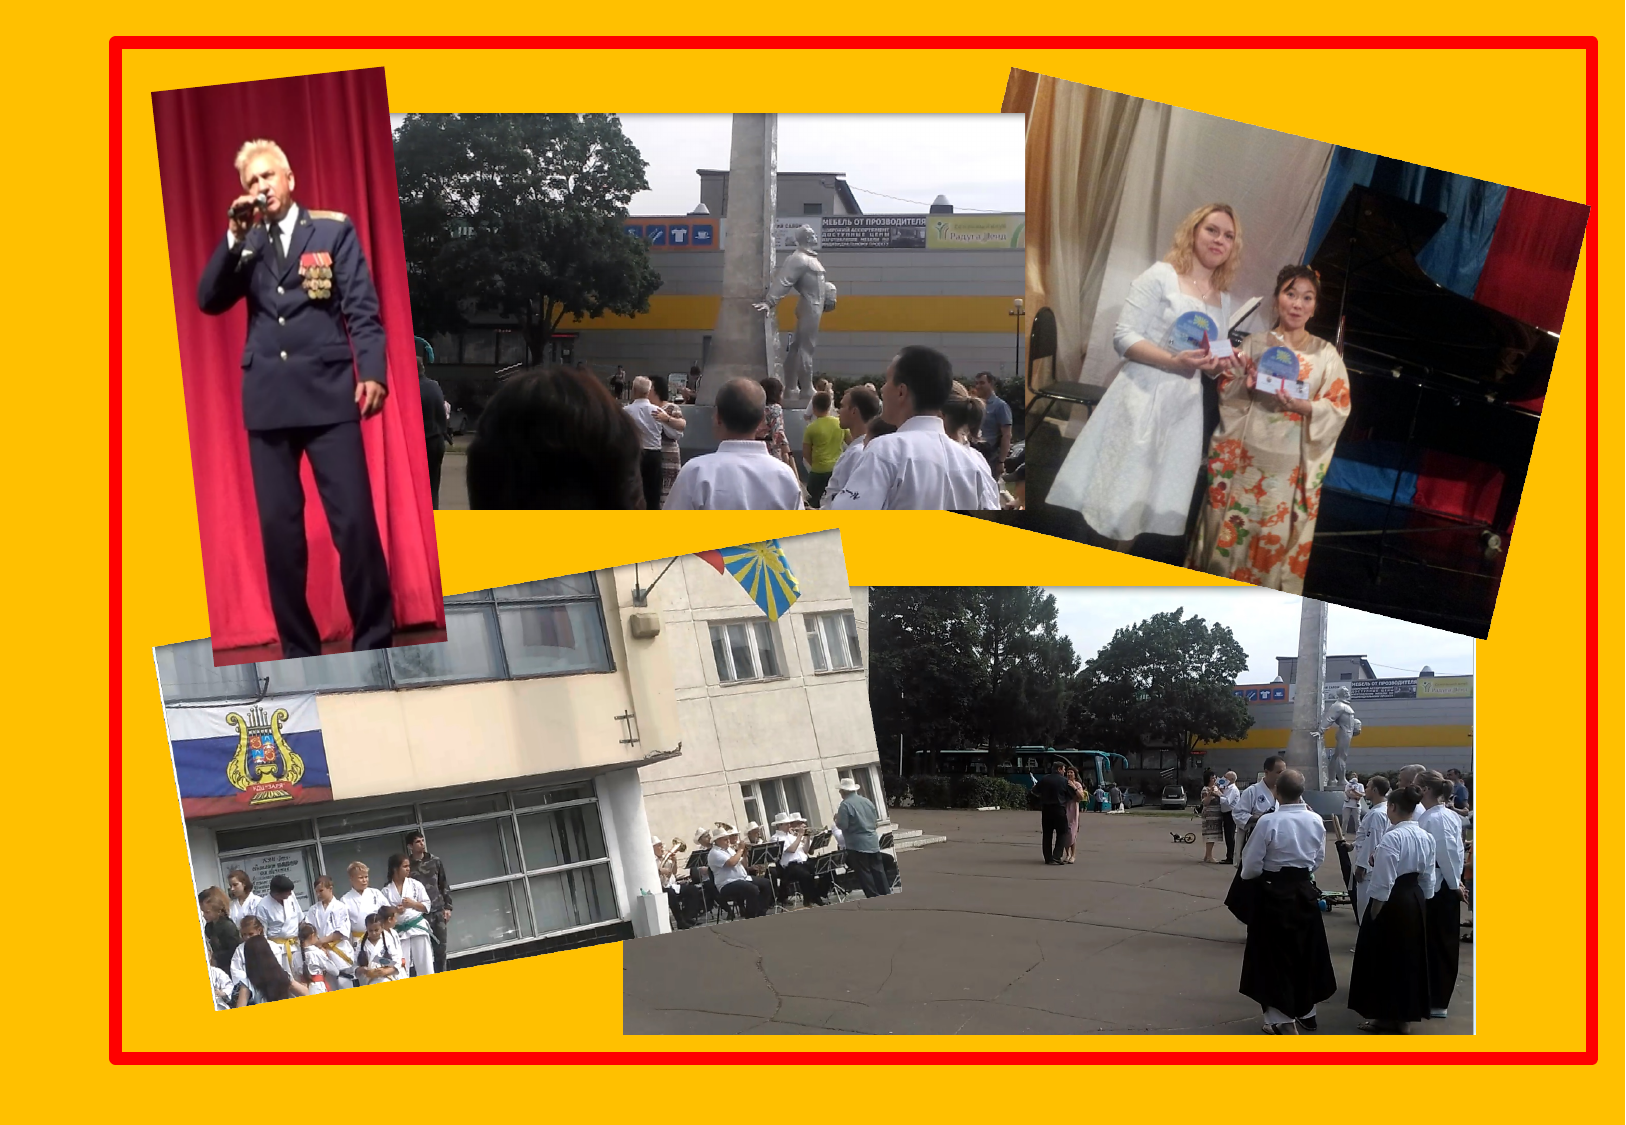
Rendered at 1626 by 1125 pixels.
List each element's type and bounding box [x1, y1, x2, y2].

text_box [113, 41, 1594, 1061]
picture [151, 66, 1590, 1036]
